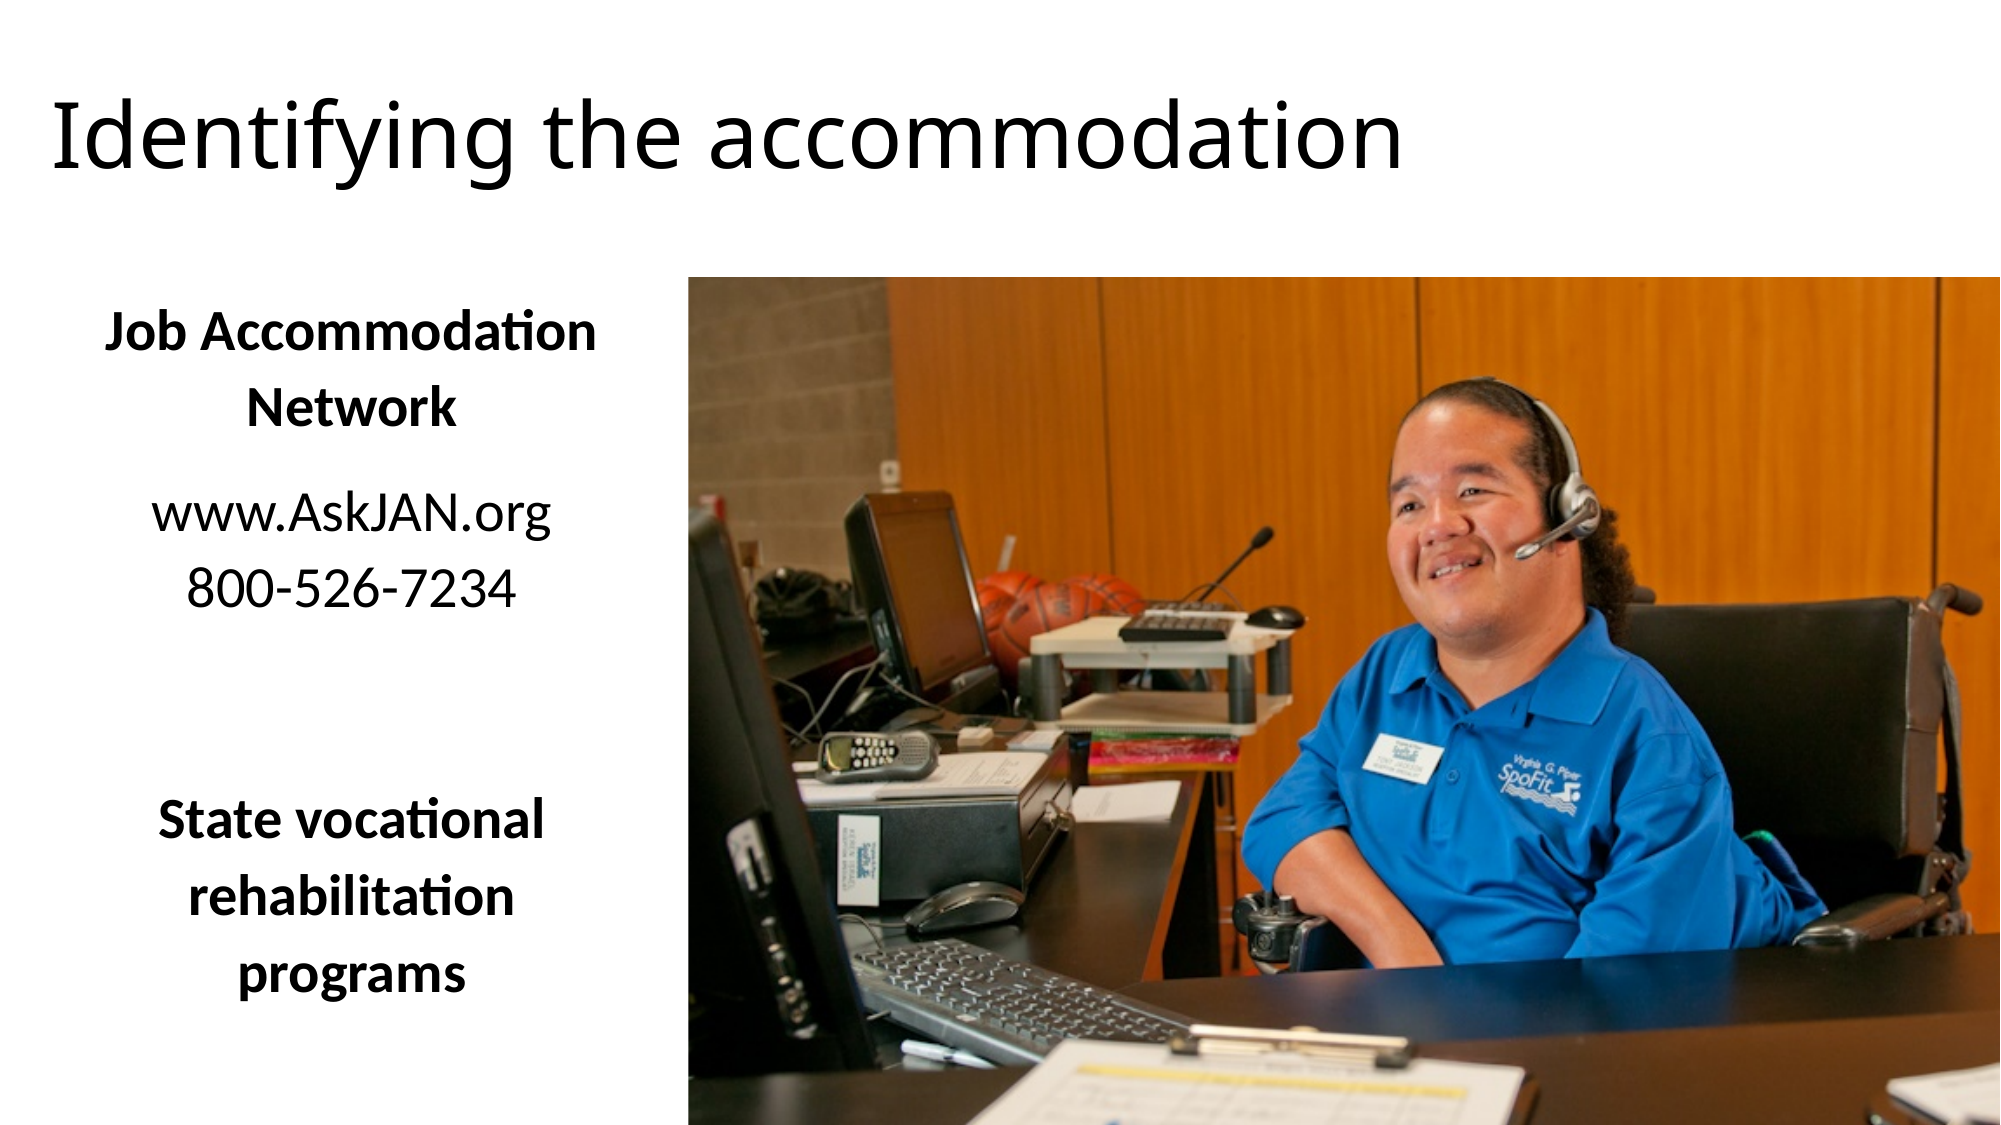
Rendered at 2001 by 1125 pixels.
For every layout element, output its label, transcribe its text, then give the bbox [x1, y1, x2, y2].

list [688, 277, 2000, 1125]
list Job Accommodation Network www.AskJAN.org 800-526-7234 State vocational rehabilitation programs [68, 277, 636, 1090]
title Identifying the accommodation [36, 0, 2000, 278]
